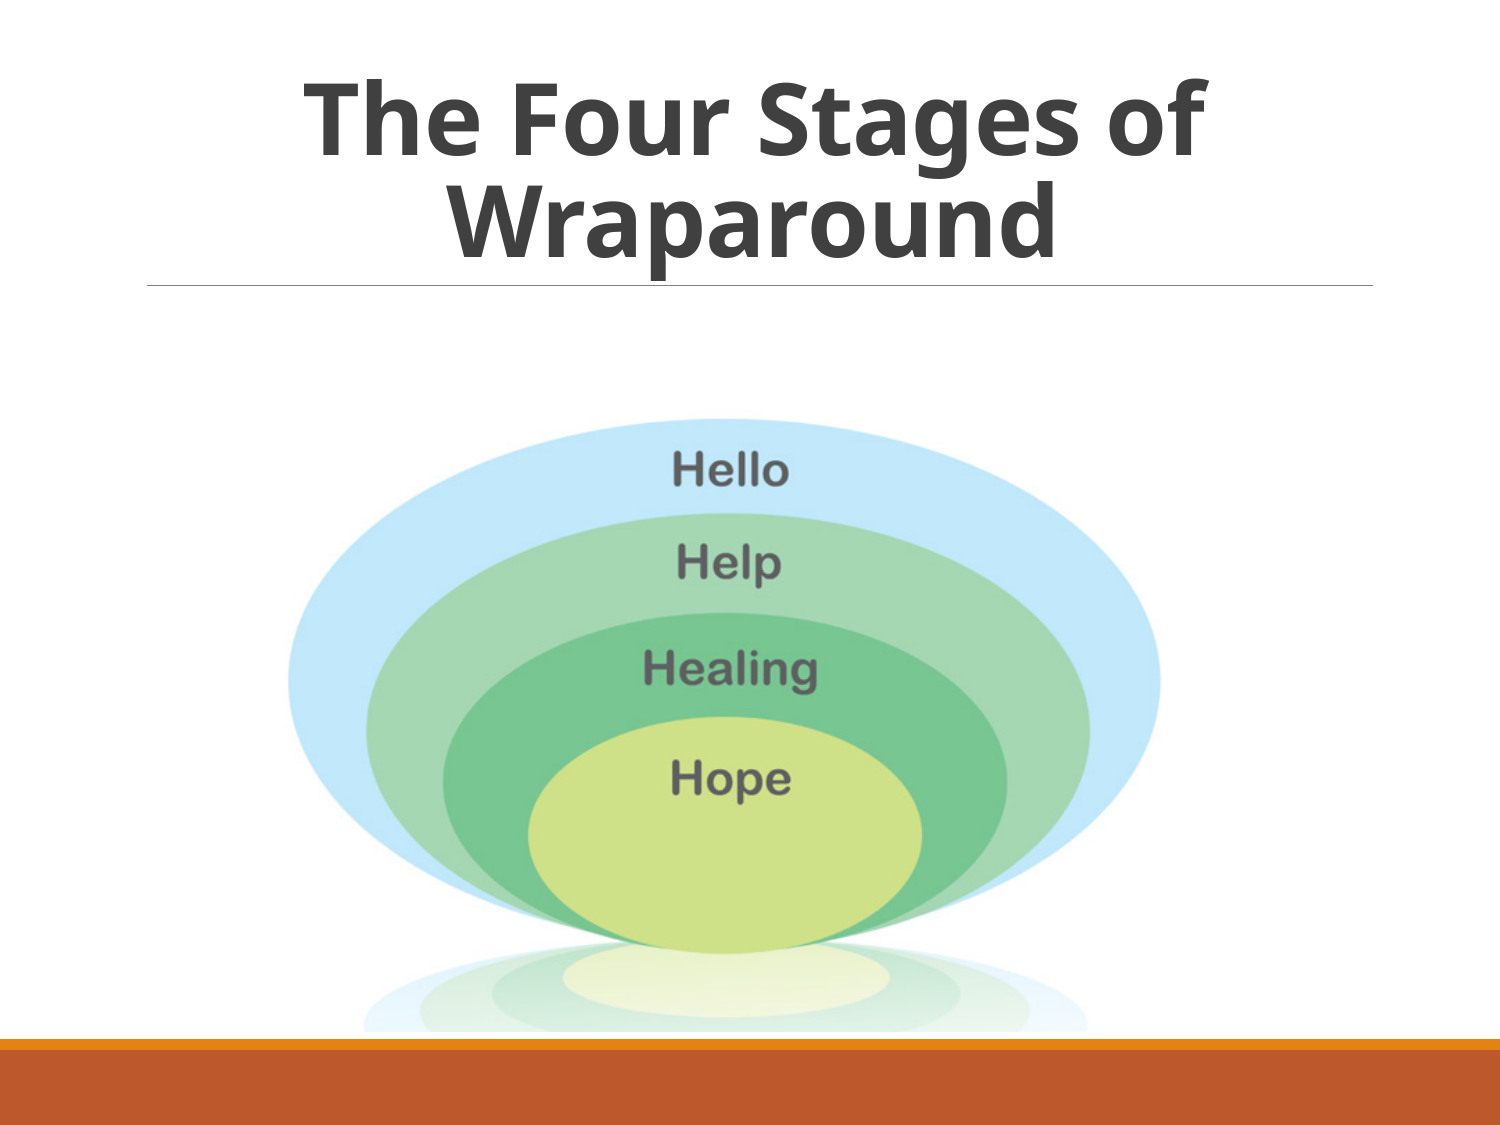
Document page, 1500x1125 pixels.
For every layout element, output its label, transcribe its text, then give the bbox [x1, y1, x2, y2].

picture [261, 386, 1186, 1033]
title The Four Stages of Wraparound [135, 47, 1373, 285]
